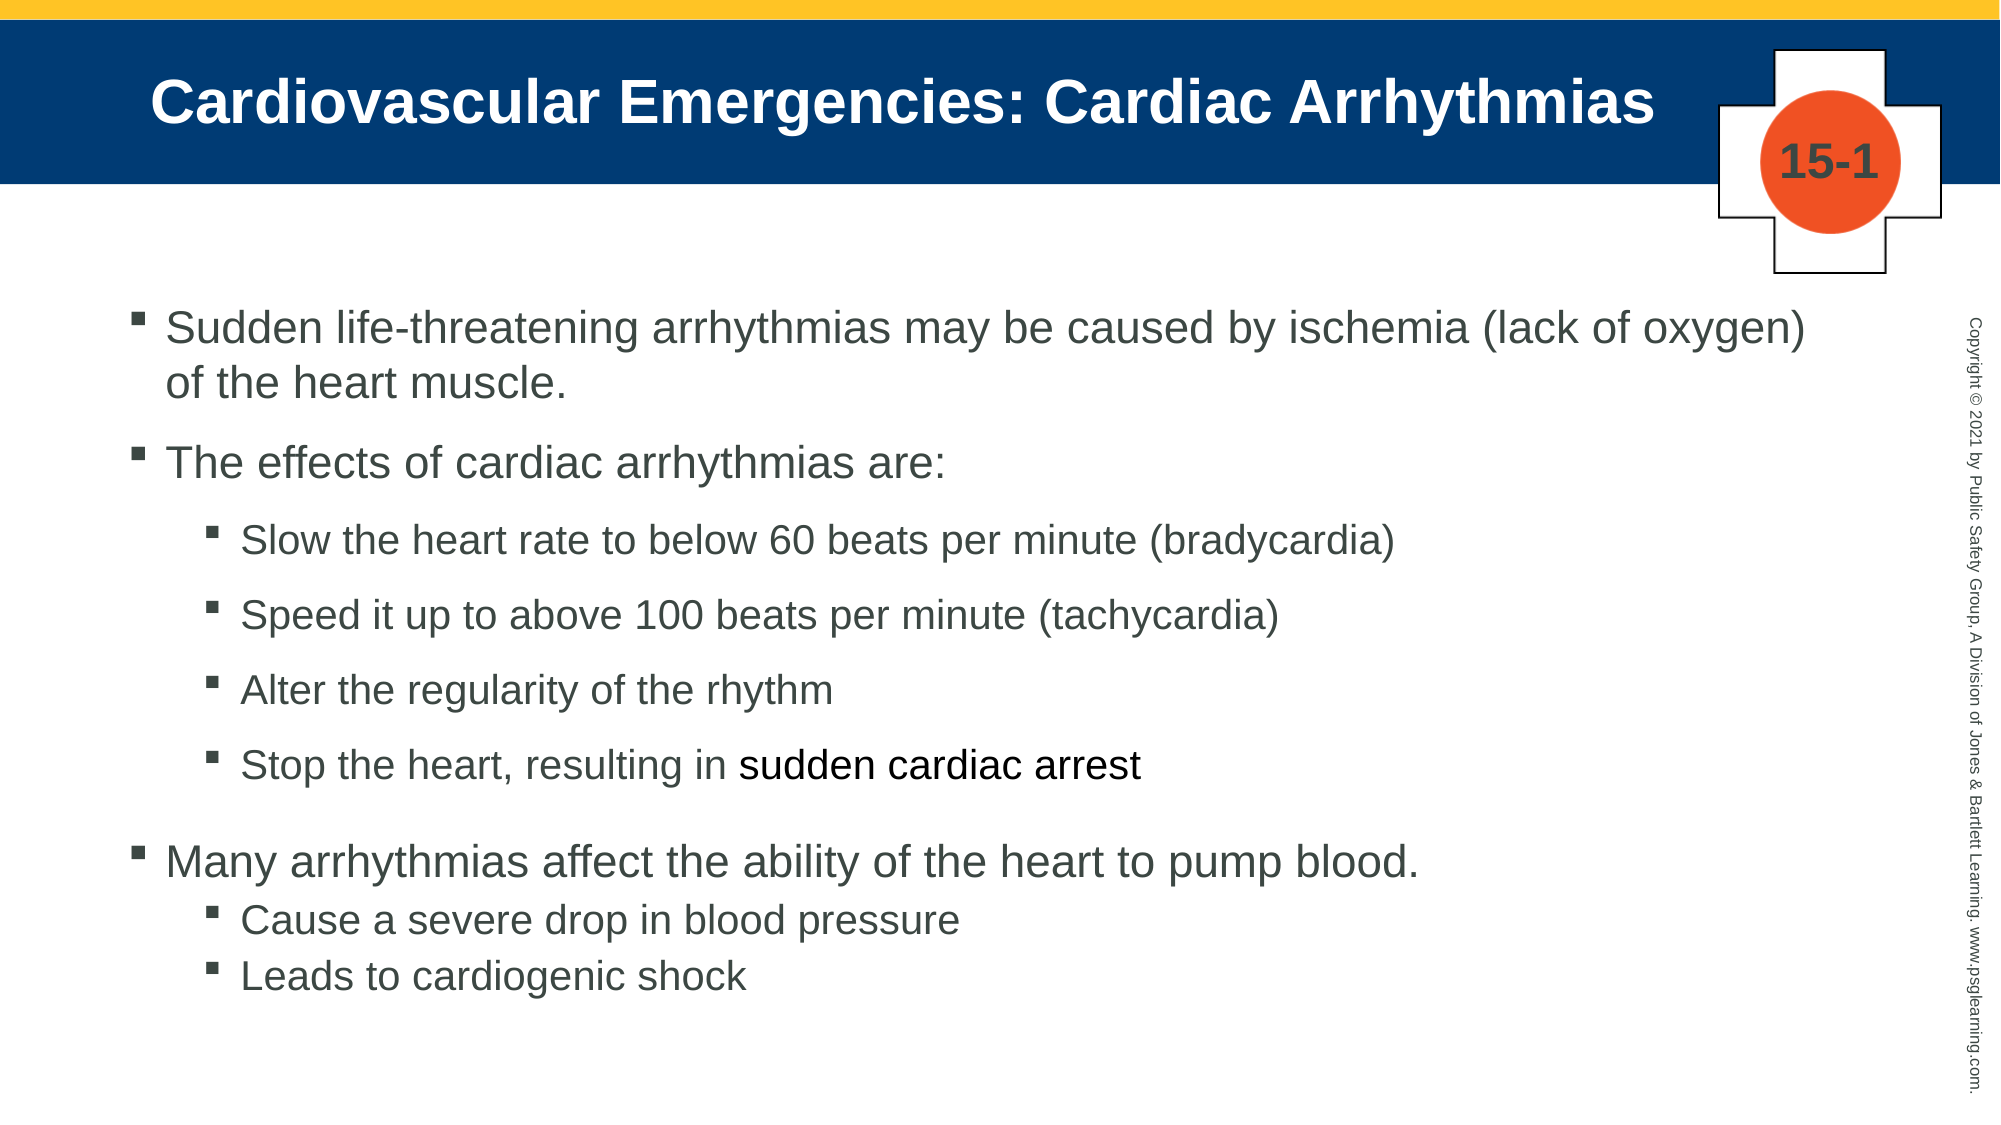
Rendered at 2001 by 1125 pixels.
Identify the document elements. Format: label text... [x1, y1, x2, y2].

title Cardiovascular Emergencies: Cardiac Arrhythmias [0, 19, 2000, 185]
list Sudden life-threatening arrhythmias may be caused by ischemia (lack of oxygen) of the heart muscle. The effects of cardiac arrhythmias are: Slow the heart rate to below 60 beats per minute (bradycardia) Speed it up to above 100 beats per minute (tachycardia) Alter the regularity of the rhythm Stop the heart, resulting in sudden cardiac arrest Many arrhythmias affect the ability of the heart to pump blood. Cause a severe drop in blood pressure Leads to cardiogenic shock [112, 290, 1825, 1054]
picture [1718, 49, 1942, 274]
